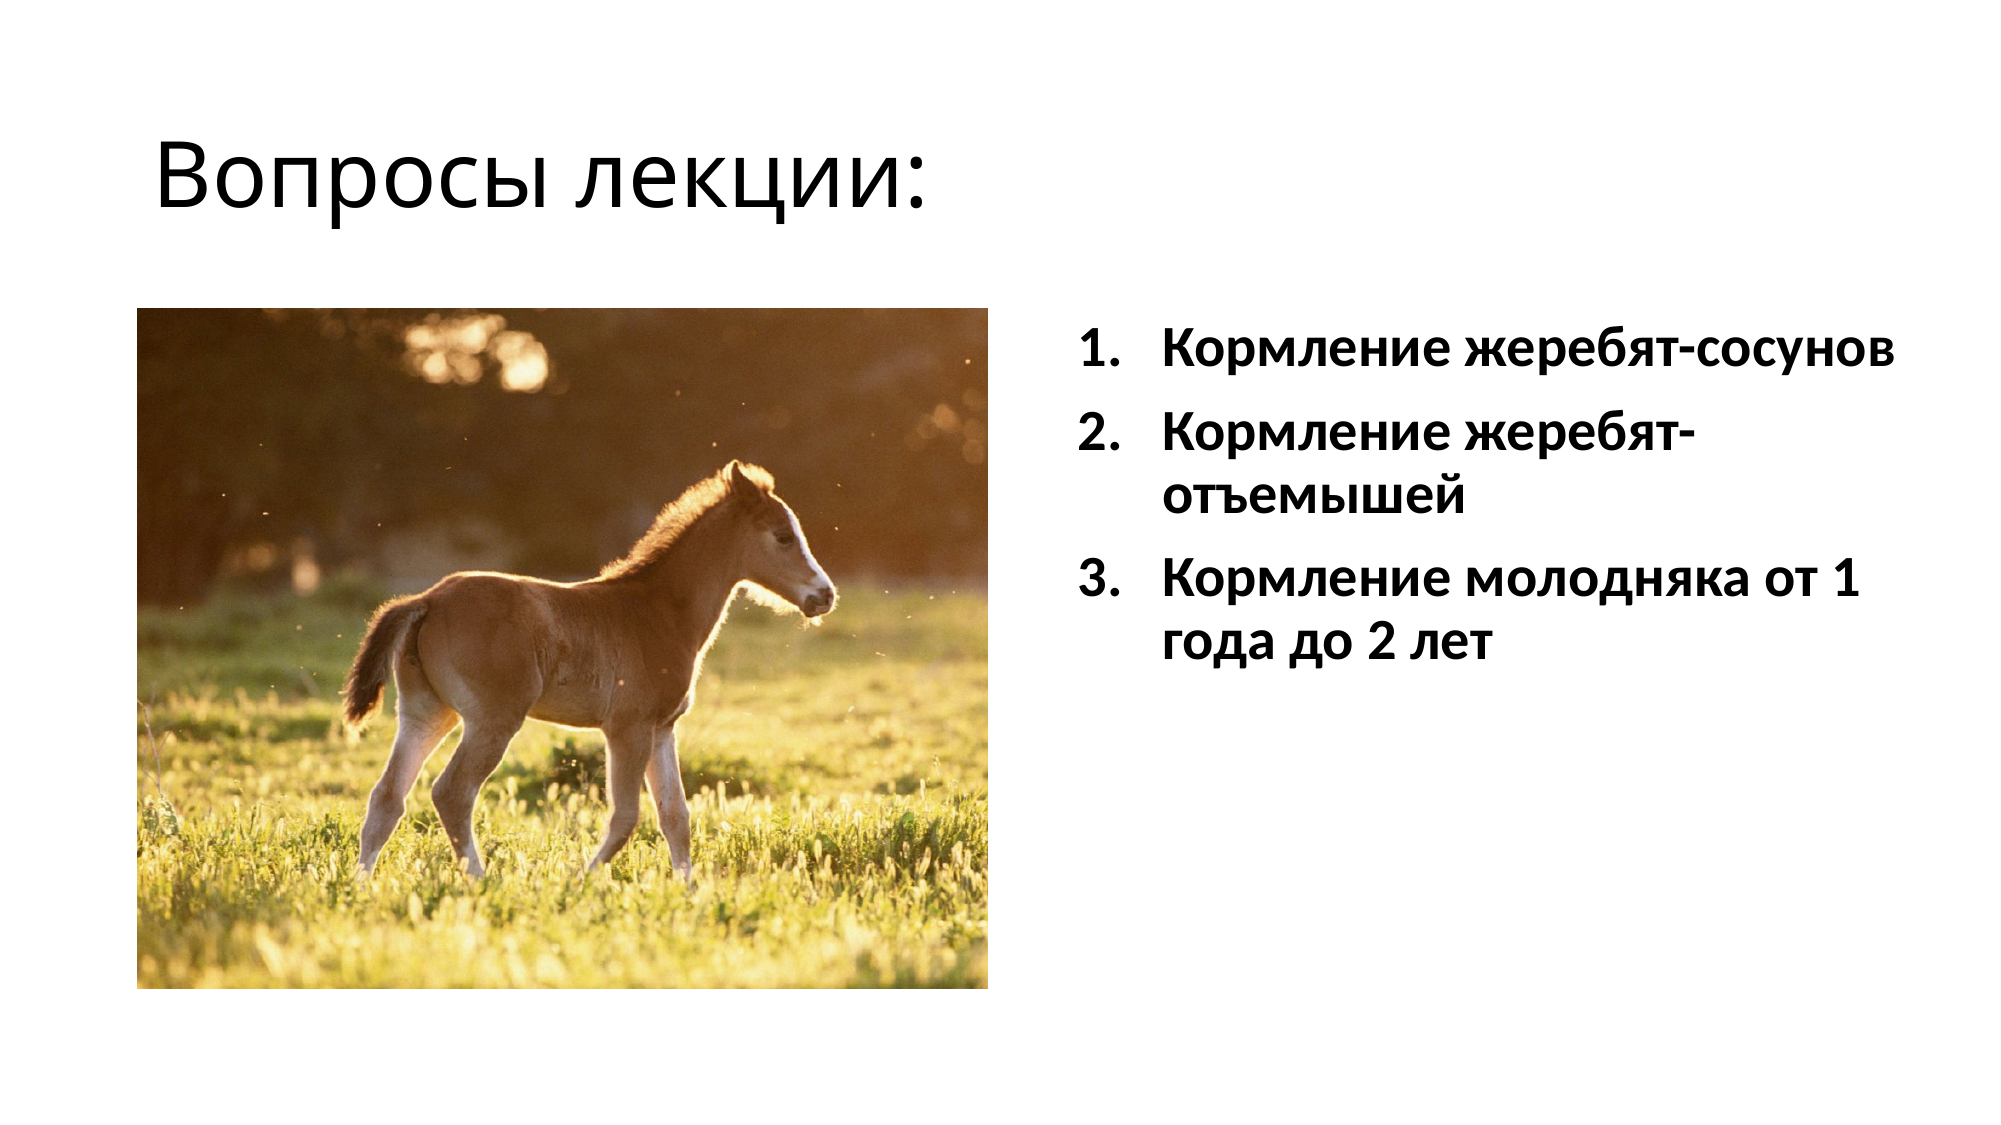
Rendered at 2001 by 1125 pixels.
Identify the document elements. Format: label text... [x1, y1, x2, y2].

title Вопросы лекции: [137, 68, 1863, 287]
list Кормление жеребят-сосунов Кормление жеребят-отъемышей Кормление молодняка от 1 года до 2 лет [1062, 308, 1913, 1023]
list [137, 308, 988, 989]
